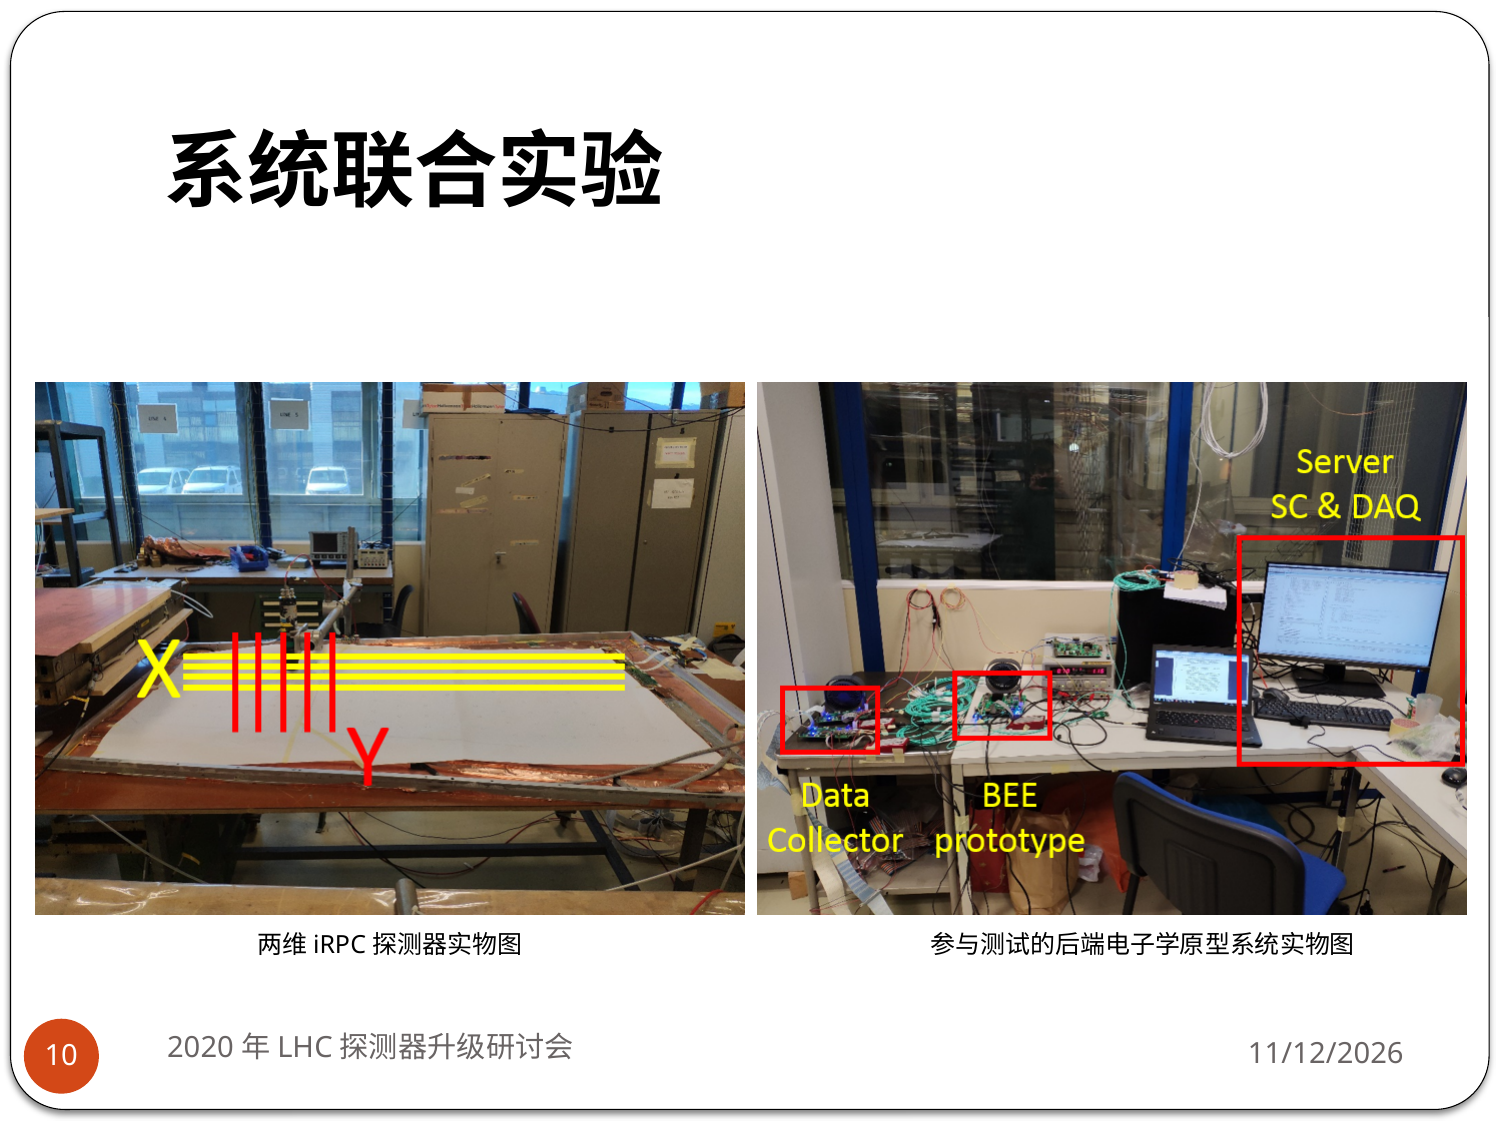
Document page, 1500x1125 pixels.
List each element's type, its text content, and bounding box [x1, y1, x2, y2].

slide_number 10 [23, 1018, 99, 1094]
picture [34, 382, 1467, 915]
title 系统联合实验 [150, 45, 1425, 233]
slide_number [1012, 1015, 1419, 1094]
text_box 参与测试的后端电子学原型系统实物图 [915, 925, 1371, 966]
text_box 两维iRPC探测器实物图 [242, 925, 537, 966]
footer 2020年LHC探测器升级研讨会 [152, 1007, 803, 1083]
